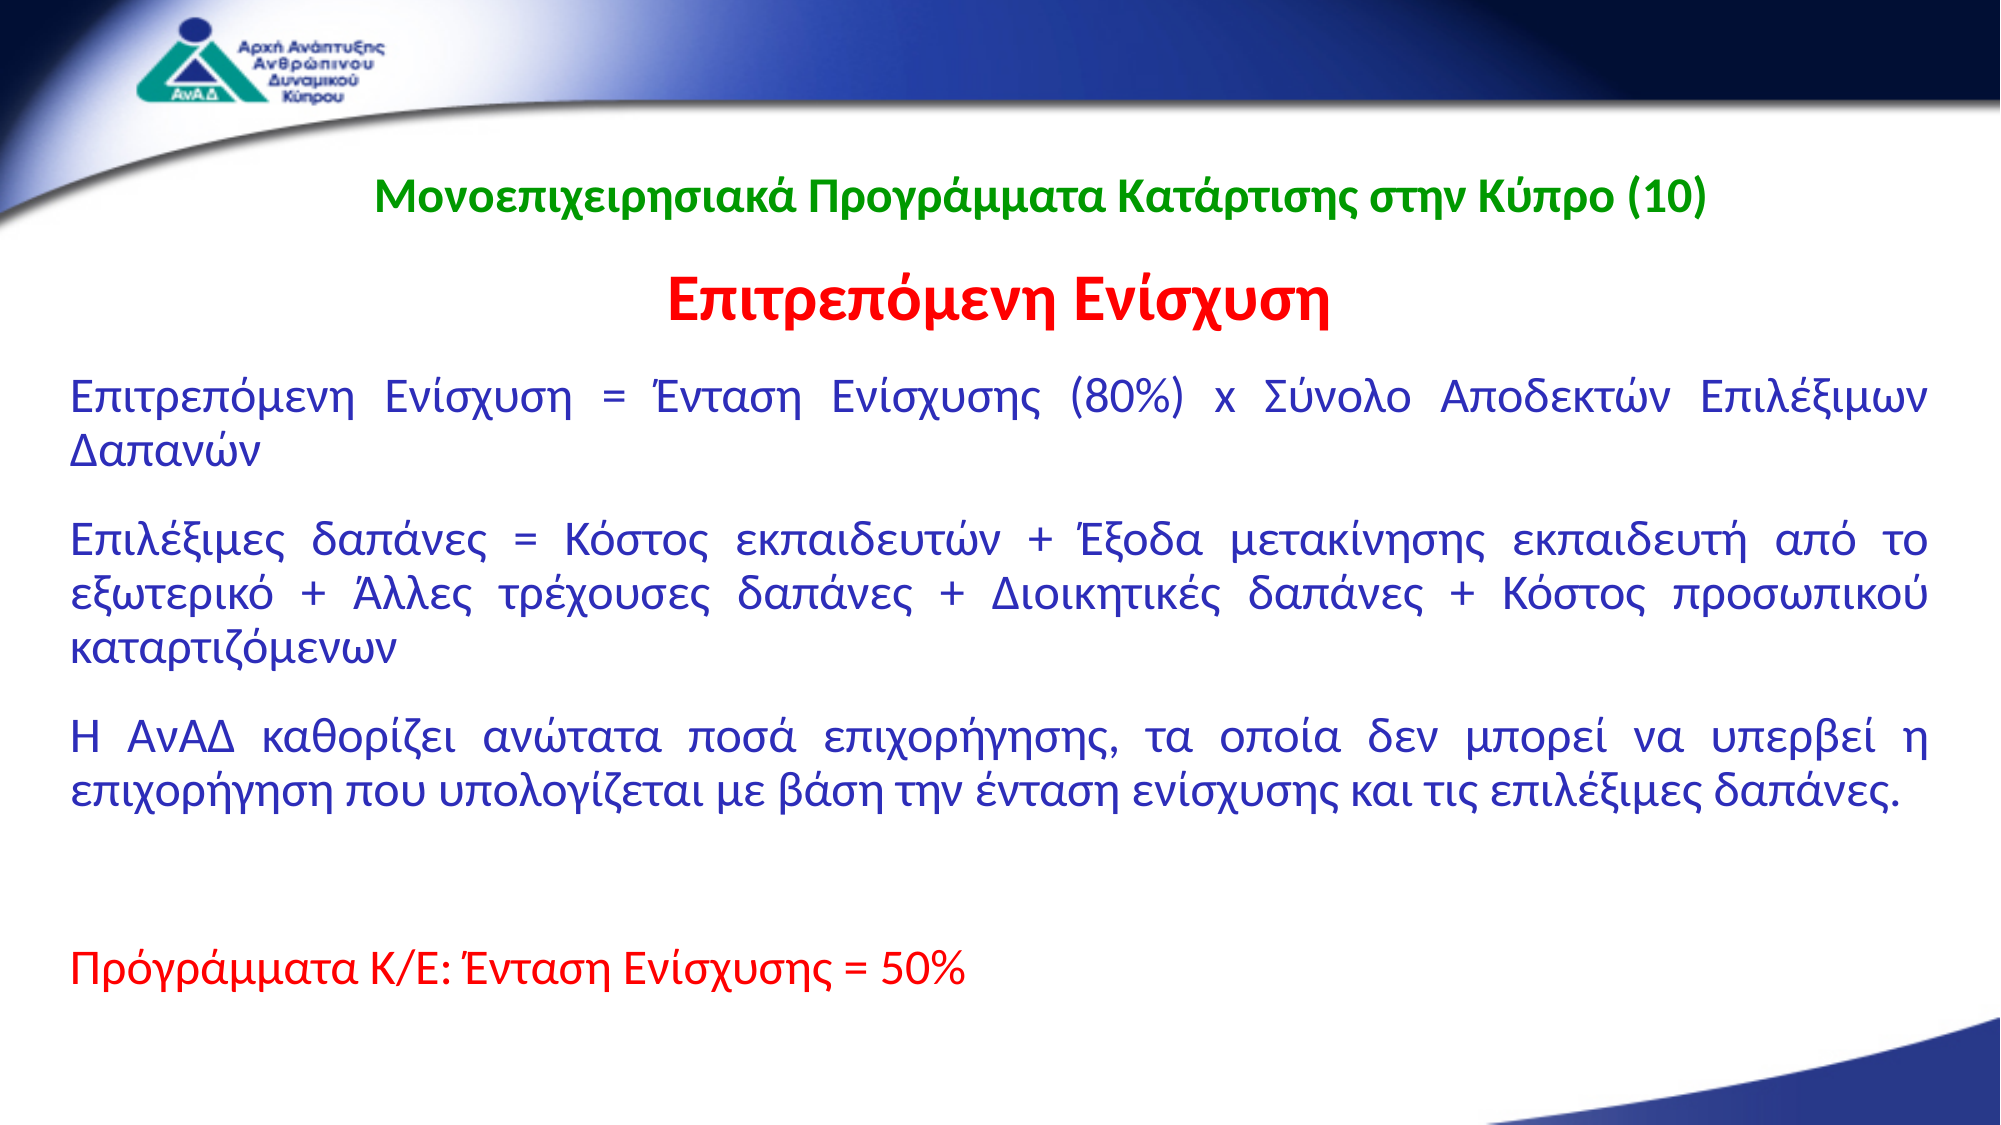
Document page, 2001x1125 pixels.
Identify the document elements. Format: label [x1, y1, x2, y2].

text_box [0, 0, 2000, 1125]
